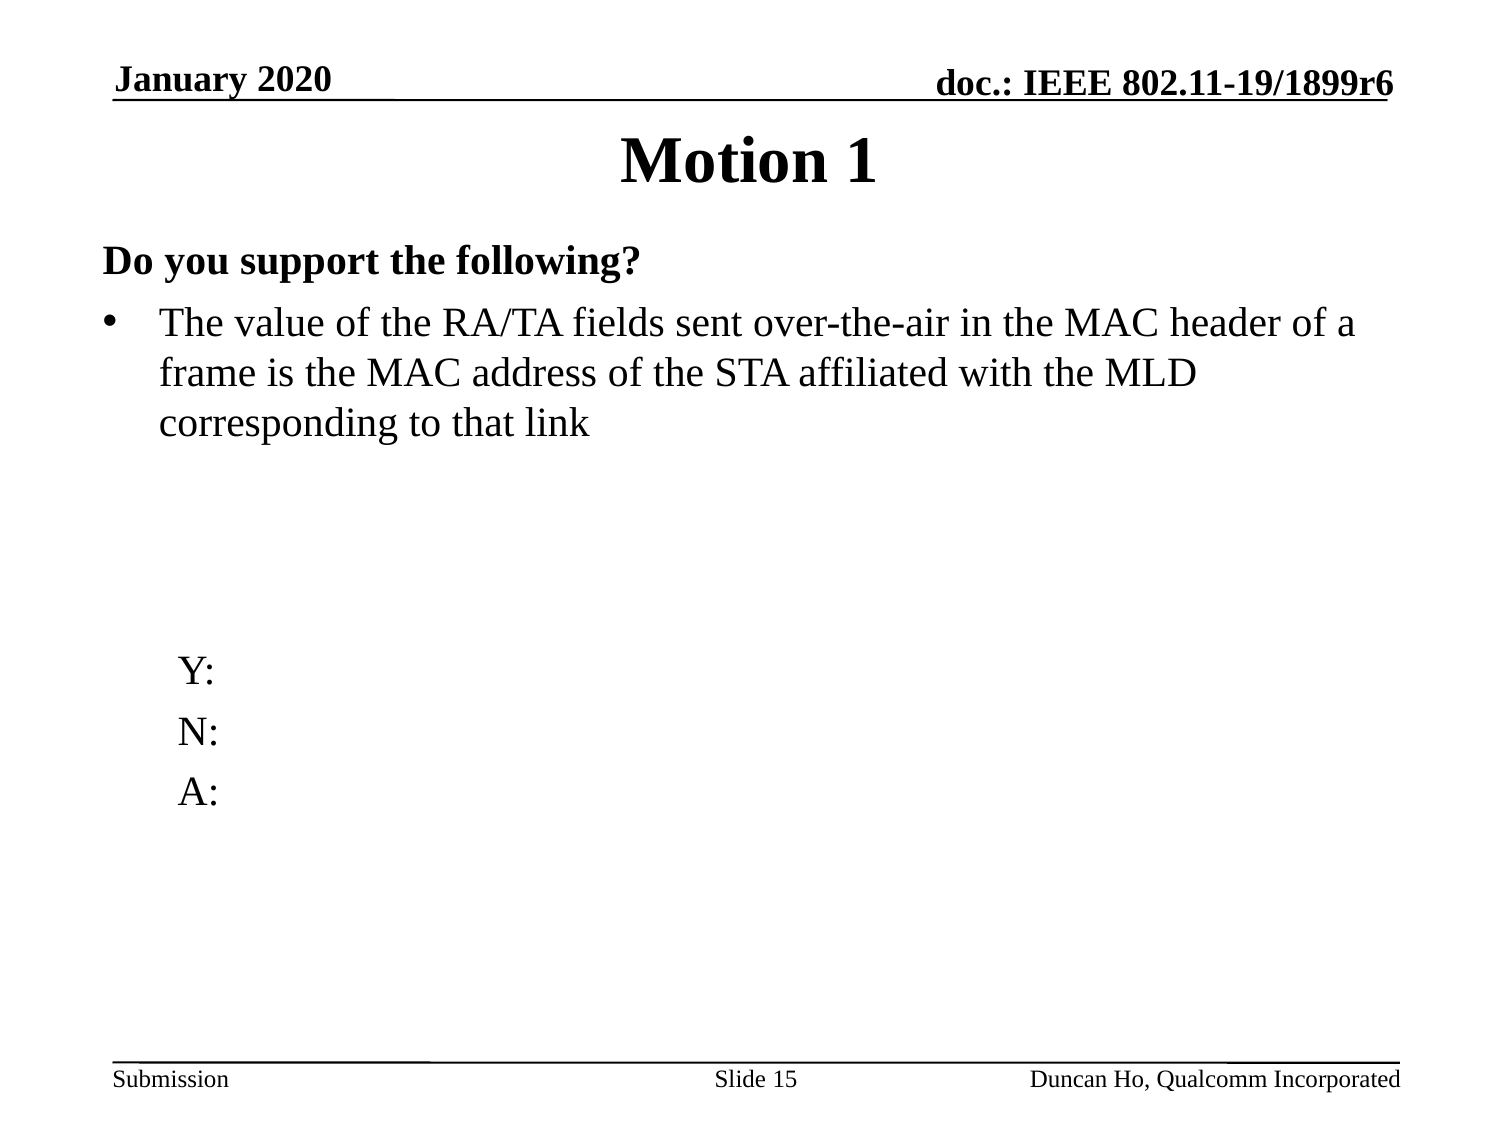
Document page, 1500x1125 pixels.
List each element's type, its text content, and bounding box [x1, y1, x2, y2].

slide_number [114, 54, 423, 100]
slide_number Slide 15 [712, 1061, 800, 1123]
title Motion 1 [112, 112, 1388, 201]
footer Duncan Ho, Qualcomm Incorporated [878, 1061, 1402, 1093]
list Do you support the following? The value of the RA/TA fields sent over-the-air in the MAC header of a frame is the MAC address of the STA affiliated with the MLD corresponding to that link Y: N: A: [87, 224, 1451, 1000]
